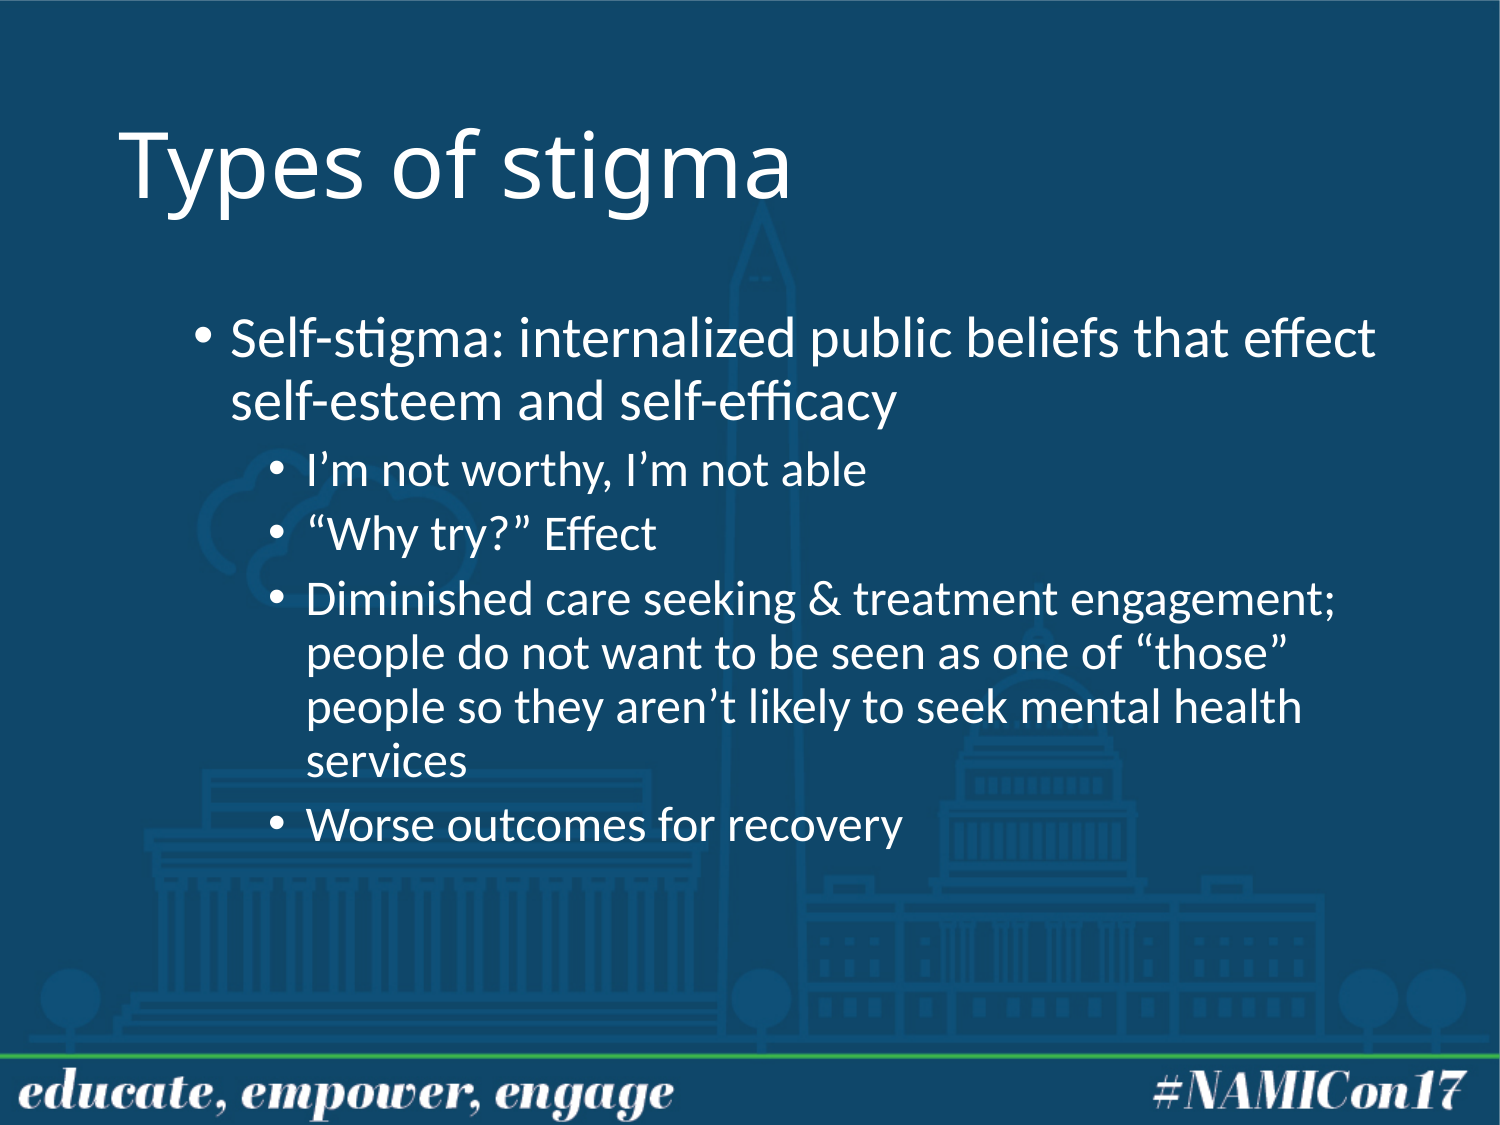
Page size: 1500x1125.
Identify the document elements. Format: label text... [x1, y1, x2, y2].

title Types of stigma [103, 59, 1397, 278]
list Self-stigma: internalized public beliefs that effect self-esteem and self-efficacy I’m not worthy, I’m not able “Why try?” Effect Diminished care seeking & treatment engagement; people do not want to be seen as one of “those” people so they aren’t likely to seek mental health services Worse outcomes for recovery [103, 299, 1397, 1014]
picture [0, 0, 1500, 1125]
